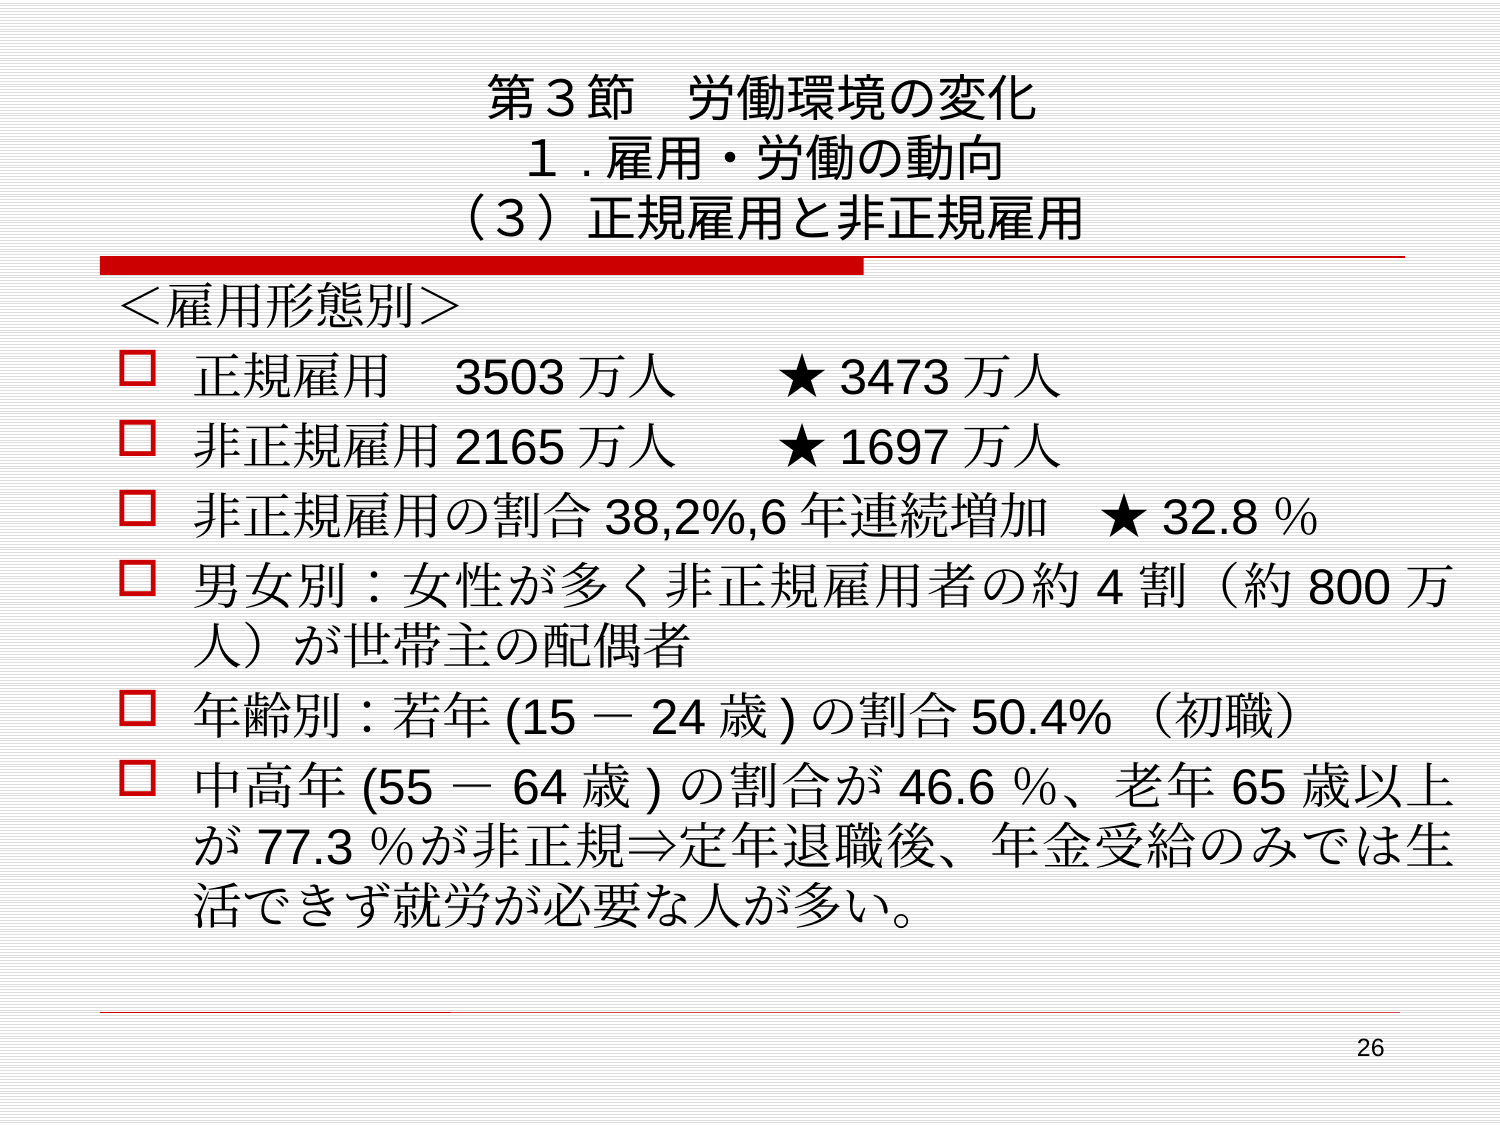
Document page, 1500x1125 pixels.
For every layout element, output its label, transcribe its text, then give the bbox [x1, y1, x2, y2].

list ＜雇用形態別＞ 正規雇用 3503万人 ★3473万人 非正規雇用2165万人 ★1697万人 非正規雇用の割合38,2%,6年連続増加 ★32.8％ 男女別：女性が多く非正規雇用者の約4割（約800万人）が世帯主の配偶者 年齢別：若年(15－24歳)の割合50.4%（初職） 中高年(55－64歳)の割合が46.6％、老年65歳以上が77.3％が非正規⇒定年退職後、年金受給のみでは生活できず就労が必要な人が多い。 [100, 266, 1471, 1012]
slide_number 26 [1074, 1024, 1400, 1103]
title 第３節 労働環境の変化 １.雇用・労働の動向 （３）正規雇用と非正規雇用 [76, 62, 1448, 251]
